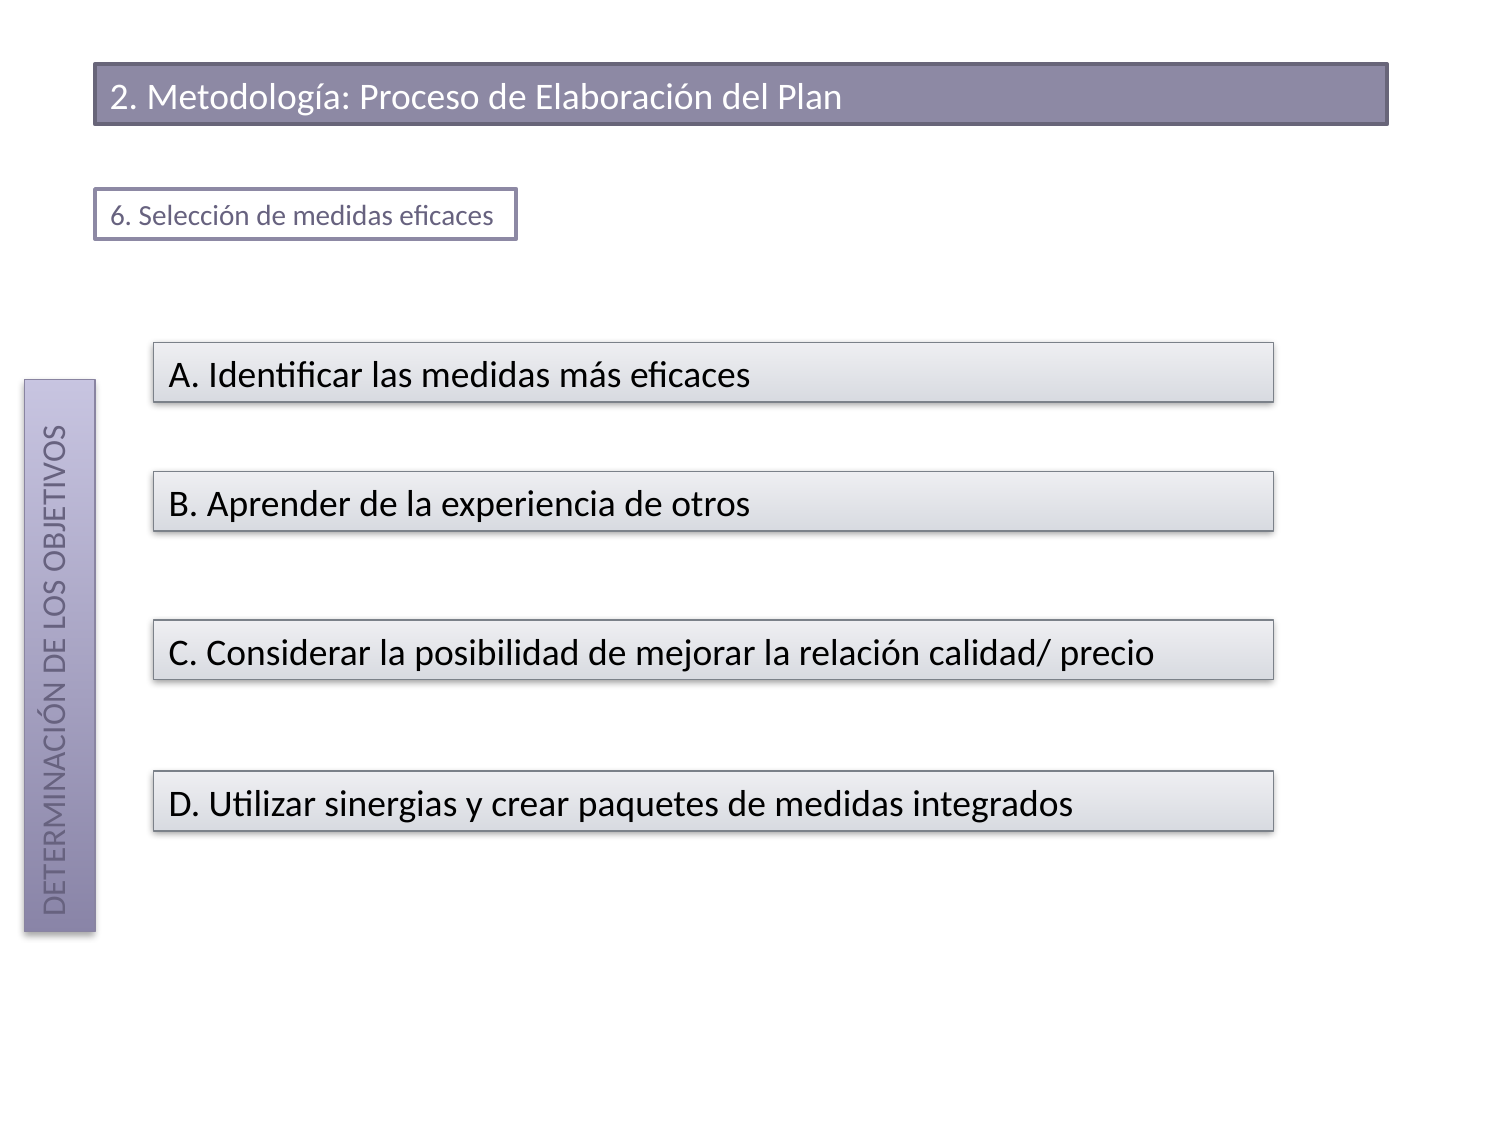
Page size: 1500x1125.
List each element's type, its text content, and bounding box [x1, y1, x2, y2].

text_box A. Identificar las medidas más eficaces [153, 342, 1274, 403]
text_box 2. Metodología: Proceso de Elaboración del Plan [93, 62, 1389, 126]
text_box B. Aprender de la experiencia de otros [153, 471, 1274, 532]
text_box D. Utilizar sinergias y crear paquetes de medidas integrados [153, 770, 1274, 832]
text_box 6. Selección de medidas eficaces [93, 187, 518, 241]
text_box C. Considerar la posibilidad de mejorar la relación calidad/ precio [153, 619, 1274, 680]
text_box DETERMINACIÓN DE LOS OBJETIVOS [24, 379, 96, 932]
